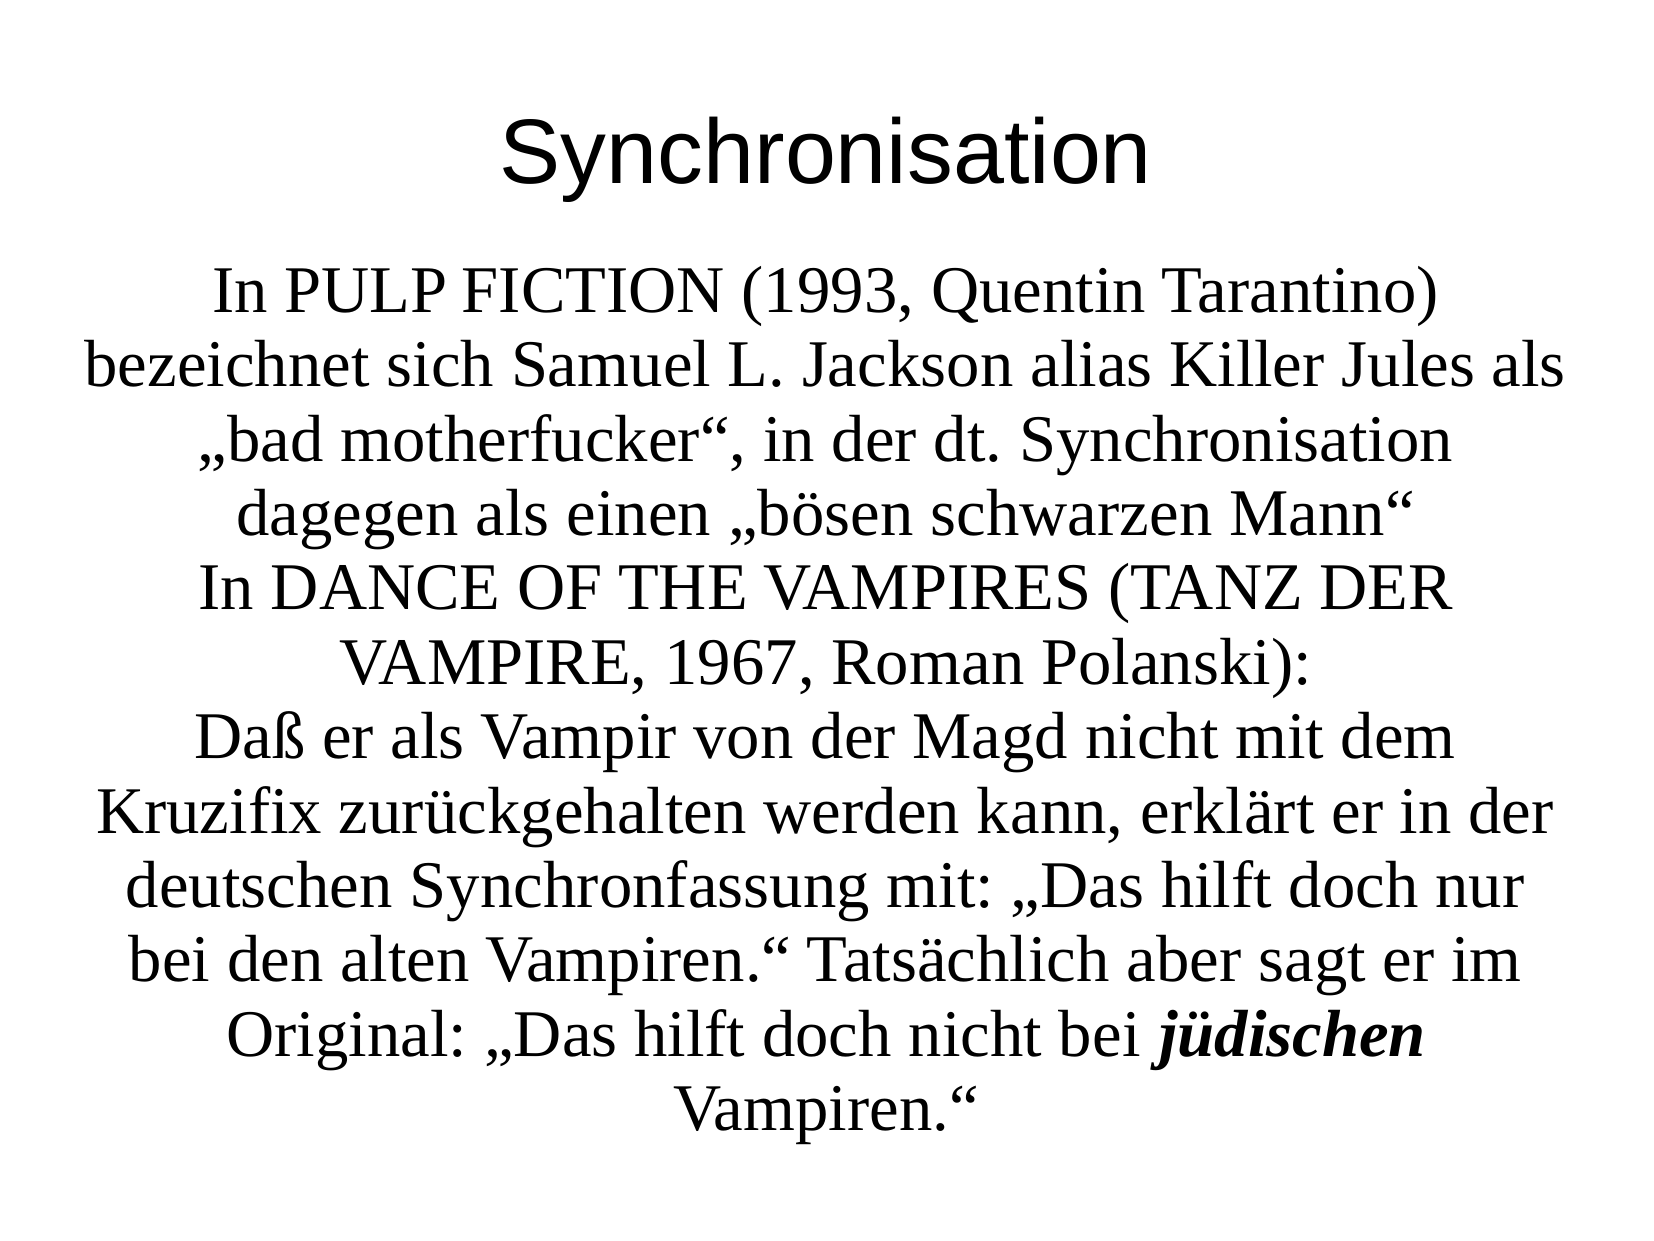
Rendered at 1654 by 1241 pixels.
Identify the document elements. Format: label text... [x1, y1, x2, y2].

subtitle In PULP FICTION (1993, Quentin Tarantino) bezeichnet sich Samuel L. Jackson alias Killer Jules als „bad motherfucker“, in der dt. Synchronisation dagegen als einen „bösen schwarzen Mann“ In DANCE OF THE VAMPIRES (TANZ DER VAMPIRE, 1967, Roman Polanski): Daß er als Vampir von der Magd nicht mit dem Kruzifix zurückgehalten werden kann, erklärt er in der deutschen Synchronfassung mit: „Das hilft doch nur bei den alten Vampiren.“ Tatsächlich aber sagt er im Original: „Das hilft doch nicht bei jüdischen Vampiren.“ [82, 253, 1571, 1146]
title Synchronisation [82, 56, 1571, 249]
